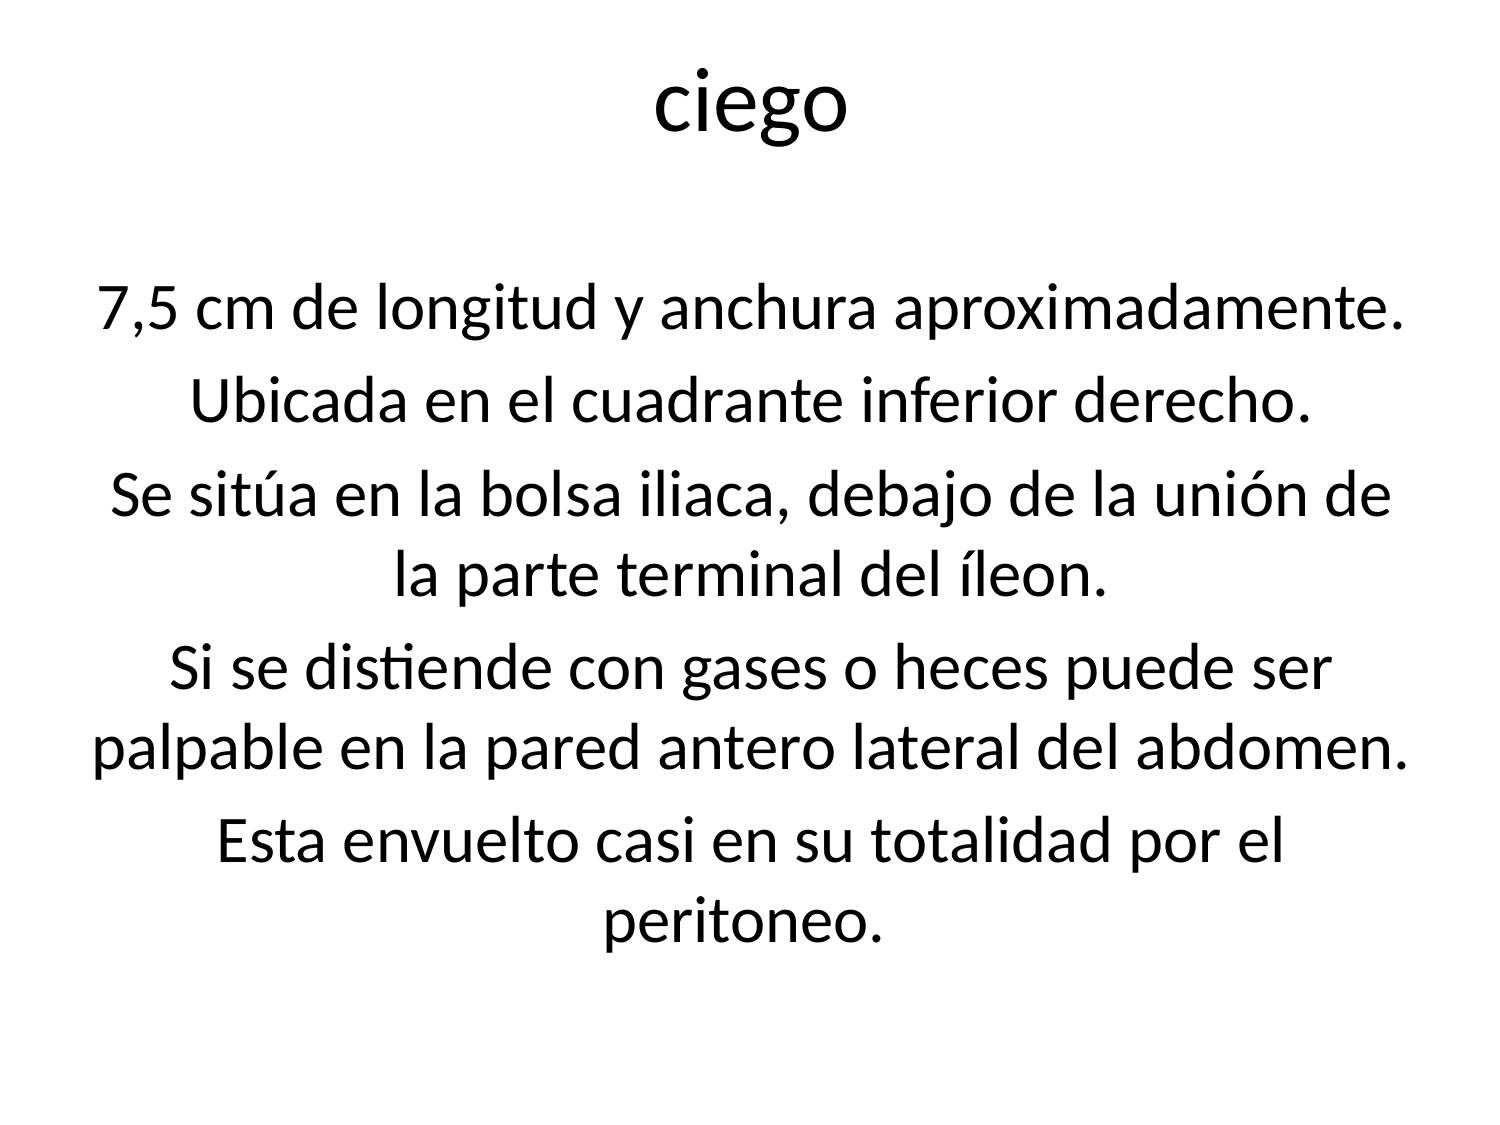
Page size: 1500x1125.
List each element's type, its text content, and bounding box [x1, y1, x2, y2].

list 7,5 cm de longitud y anchura aproximadamente. Ubicada en el cuadrante inferior derecho. Se sitúa en la bolsa iliaca, debajo de la unión de la parte terminal del íleon. Si se distiende con gases o heces puede ser palpable en la pared antero lateral del abdomen. Esta envuelto casi en su totalidad por el peritoneo. [76, 255, 1427, 998]
title ciego [76, 0, 1427, 189]
